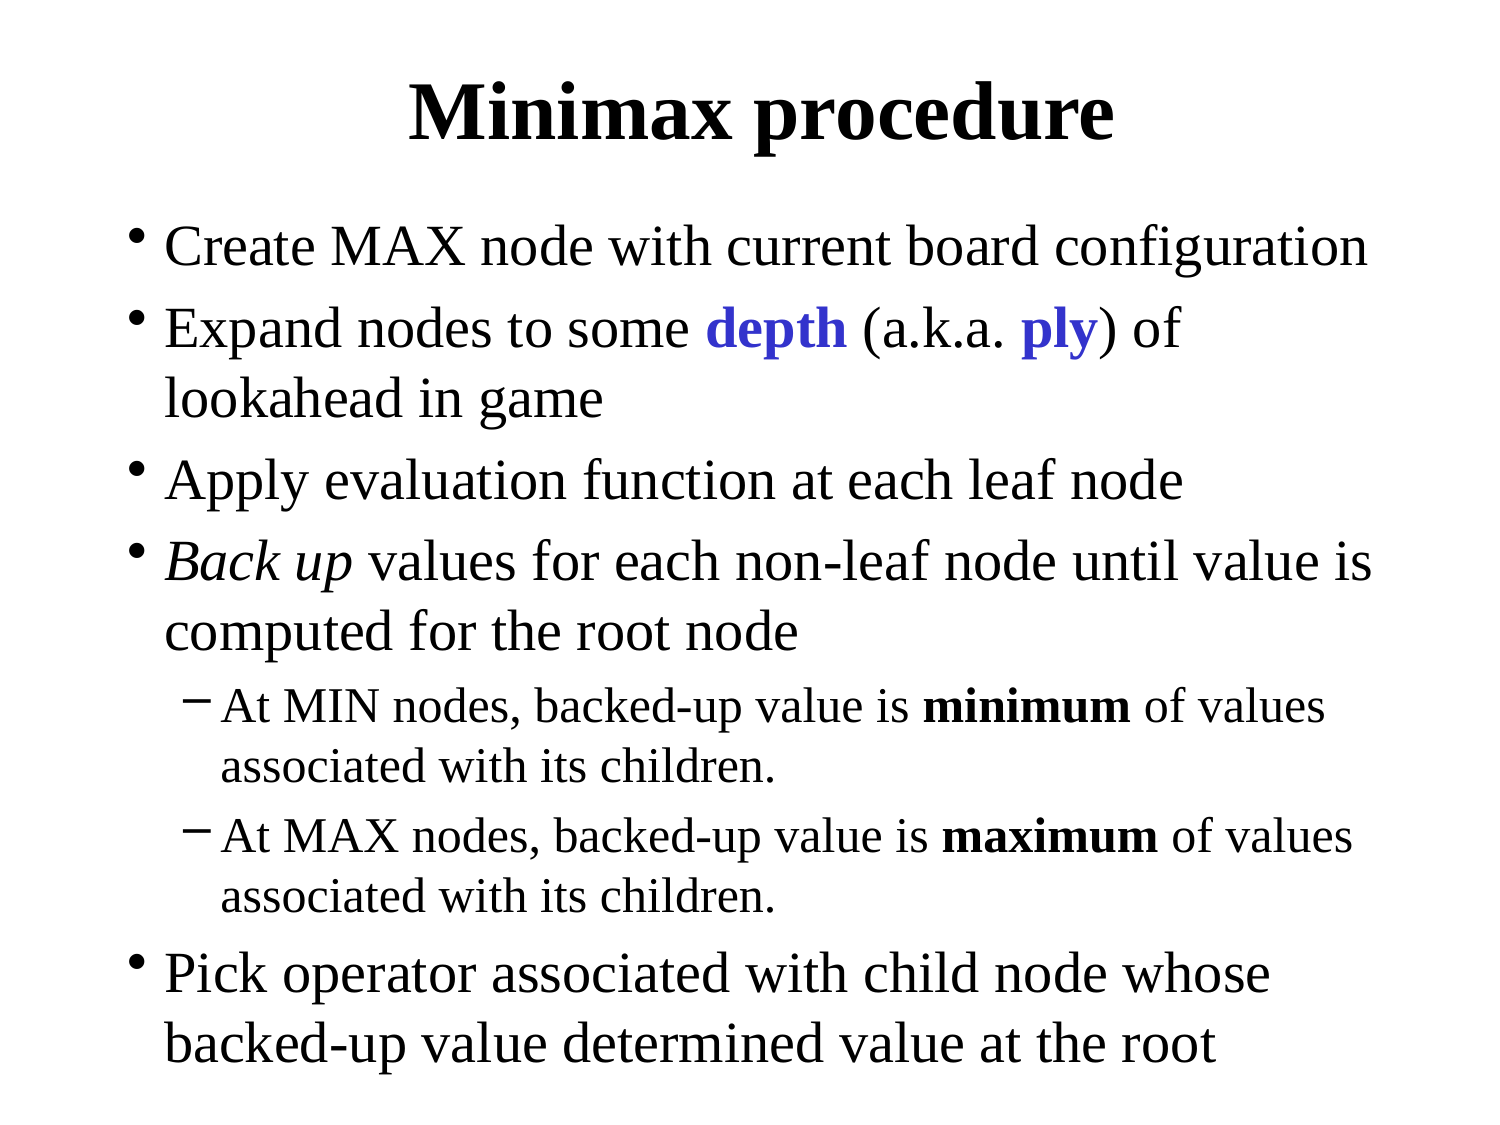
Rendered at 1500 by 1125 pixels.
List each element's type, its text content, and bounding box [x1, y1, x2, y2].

list Create MAX node with current board configuration Expand nodes to some depth (a.k.a. ply) of lookahead in game Apply evaluation function at each leaf node Back up values for each non-leaf node until value is computed for the root node At MIN nodes, backed-up value is minimum of values associated with its children. At MAX nodes, backed-up value is maximum of values associated with its children. Pick operator associated with child node whose backed-up value determined value at the root [112, 200, 1450, 1050]
title Minimax procedure [125, 12, 1400, 200]
